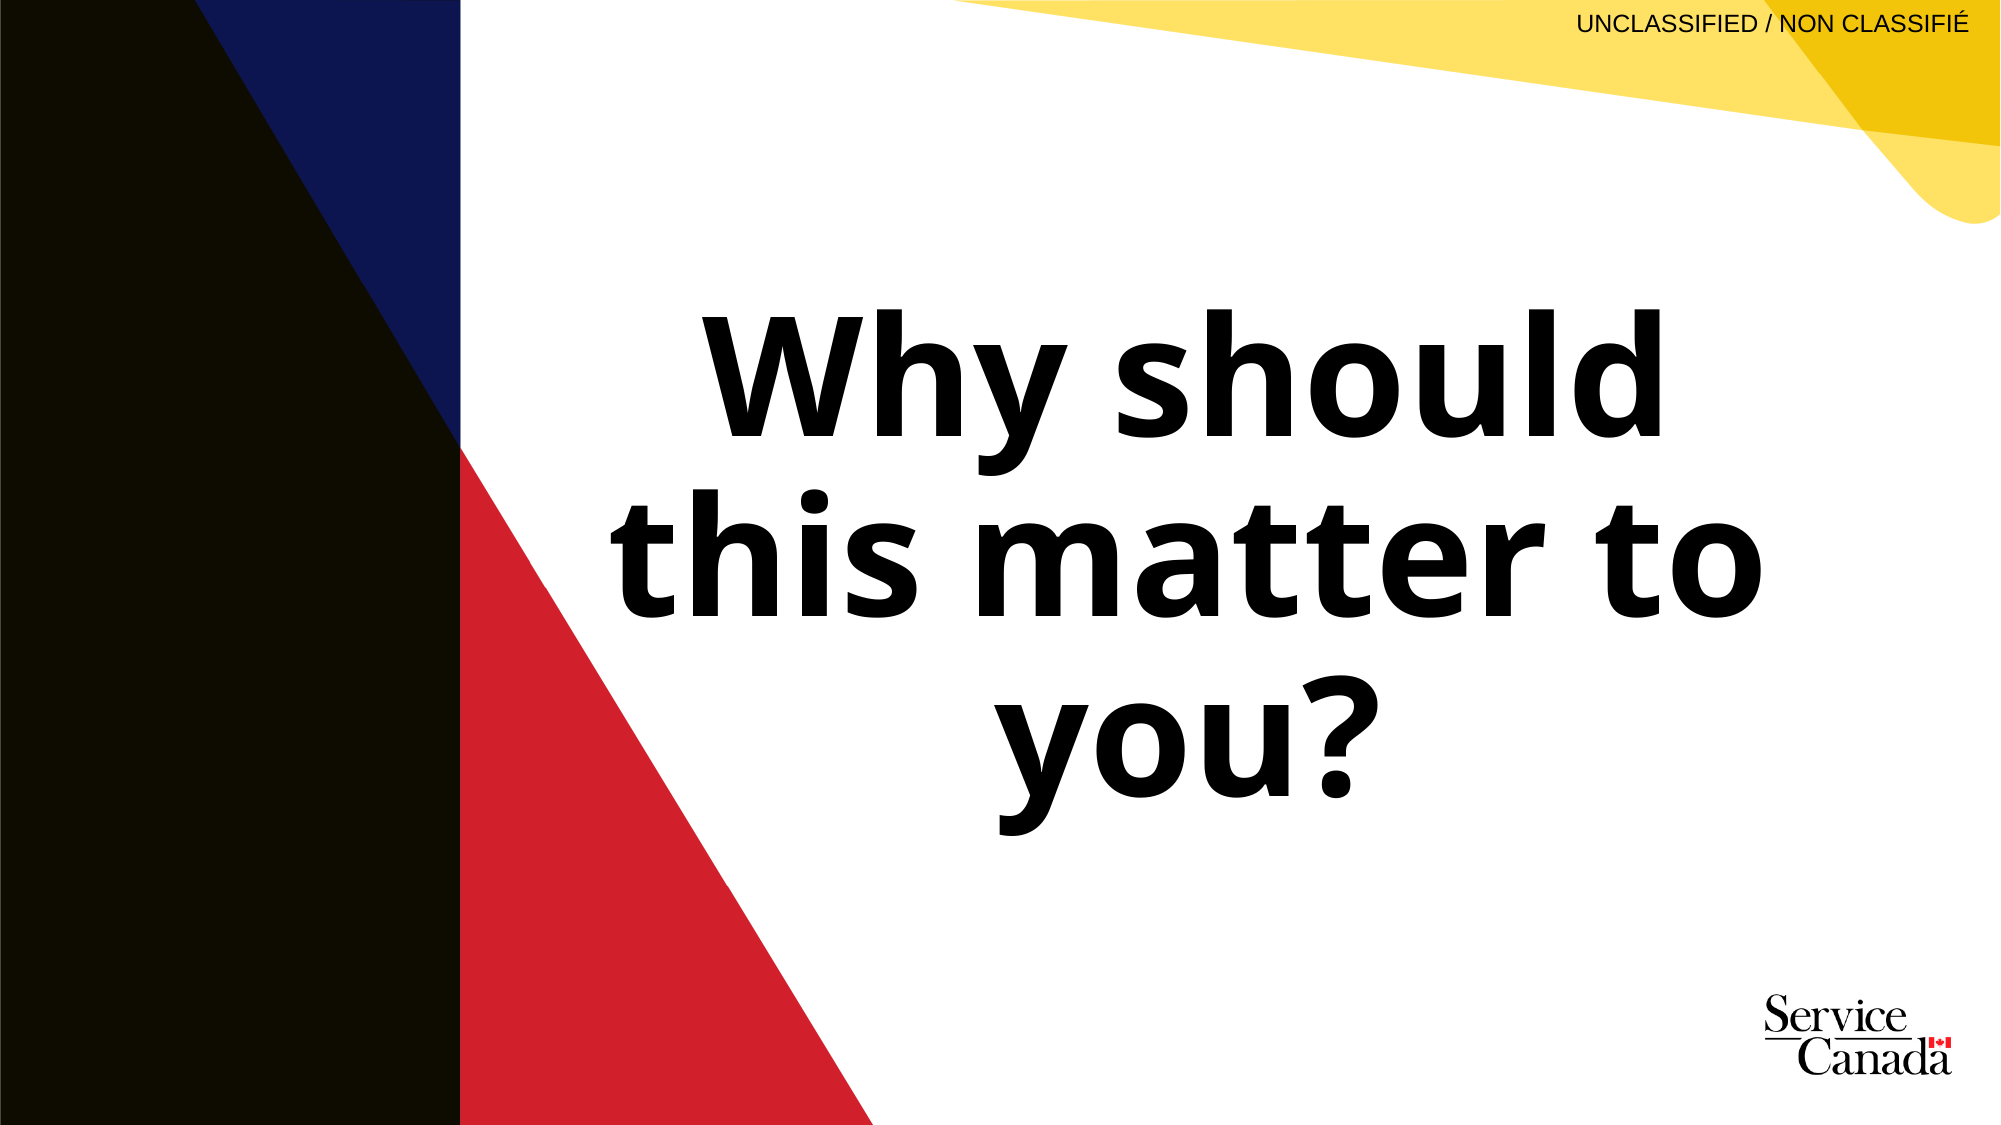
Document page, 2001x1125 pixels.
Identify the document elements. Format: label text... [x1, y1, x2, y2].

title Why should this matter to you? [527, 202, 1849, 923]
picture [0, 0, 2001, 1125]
